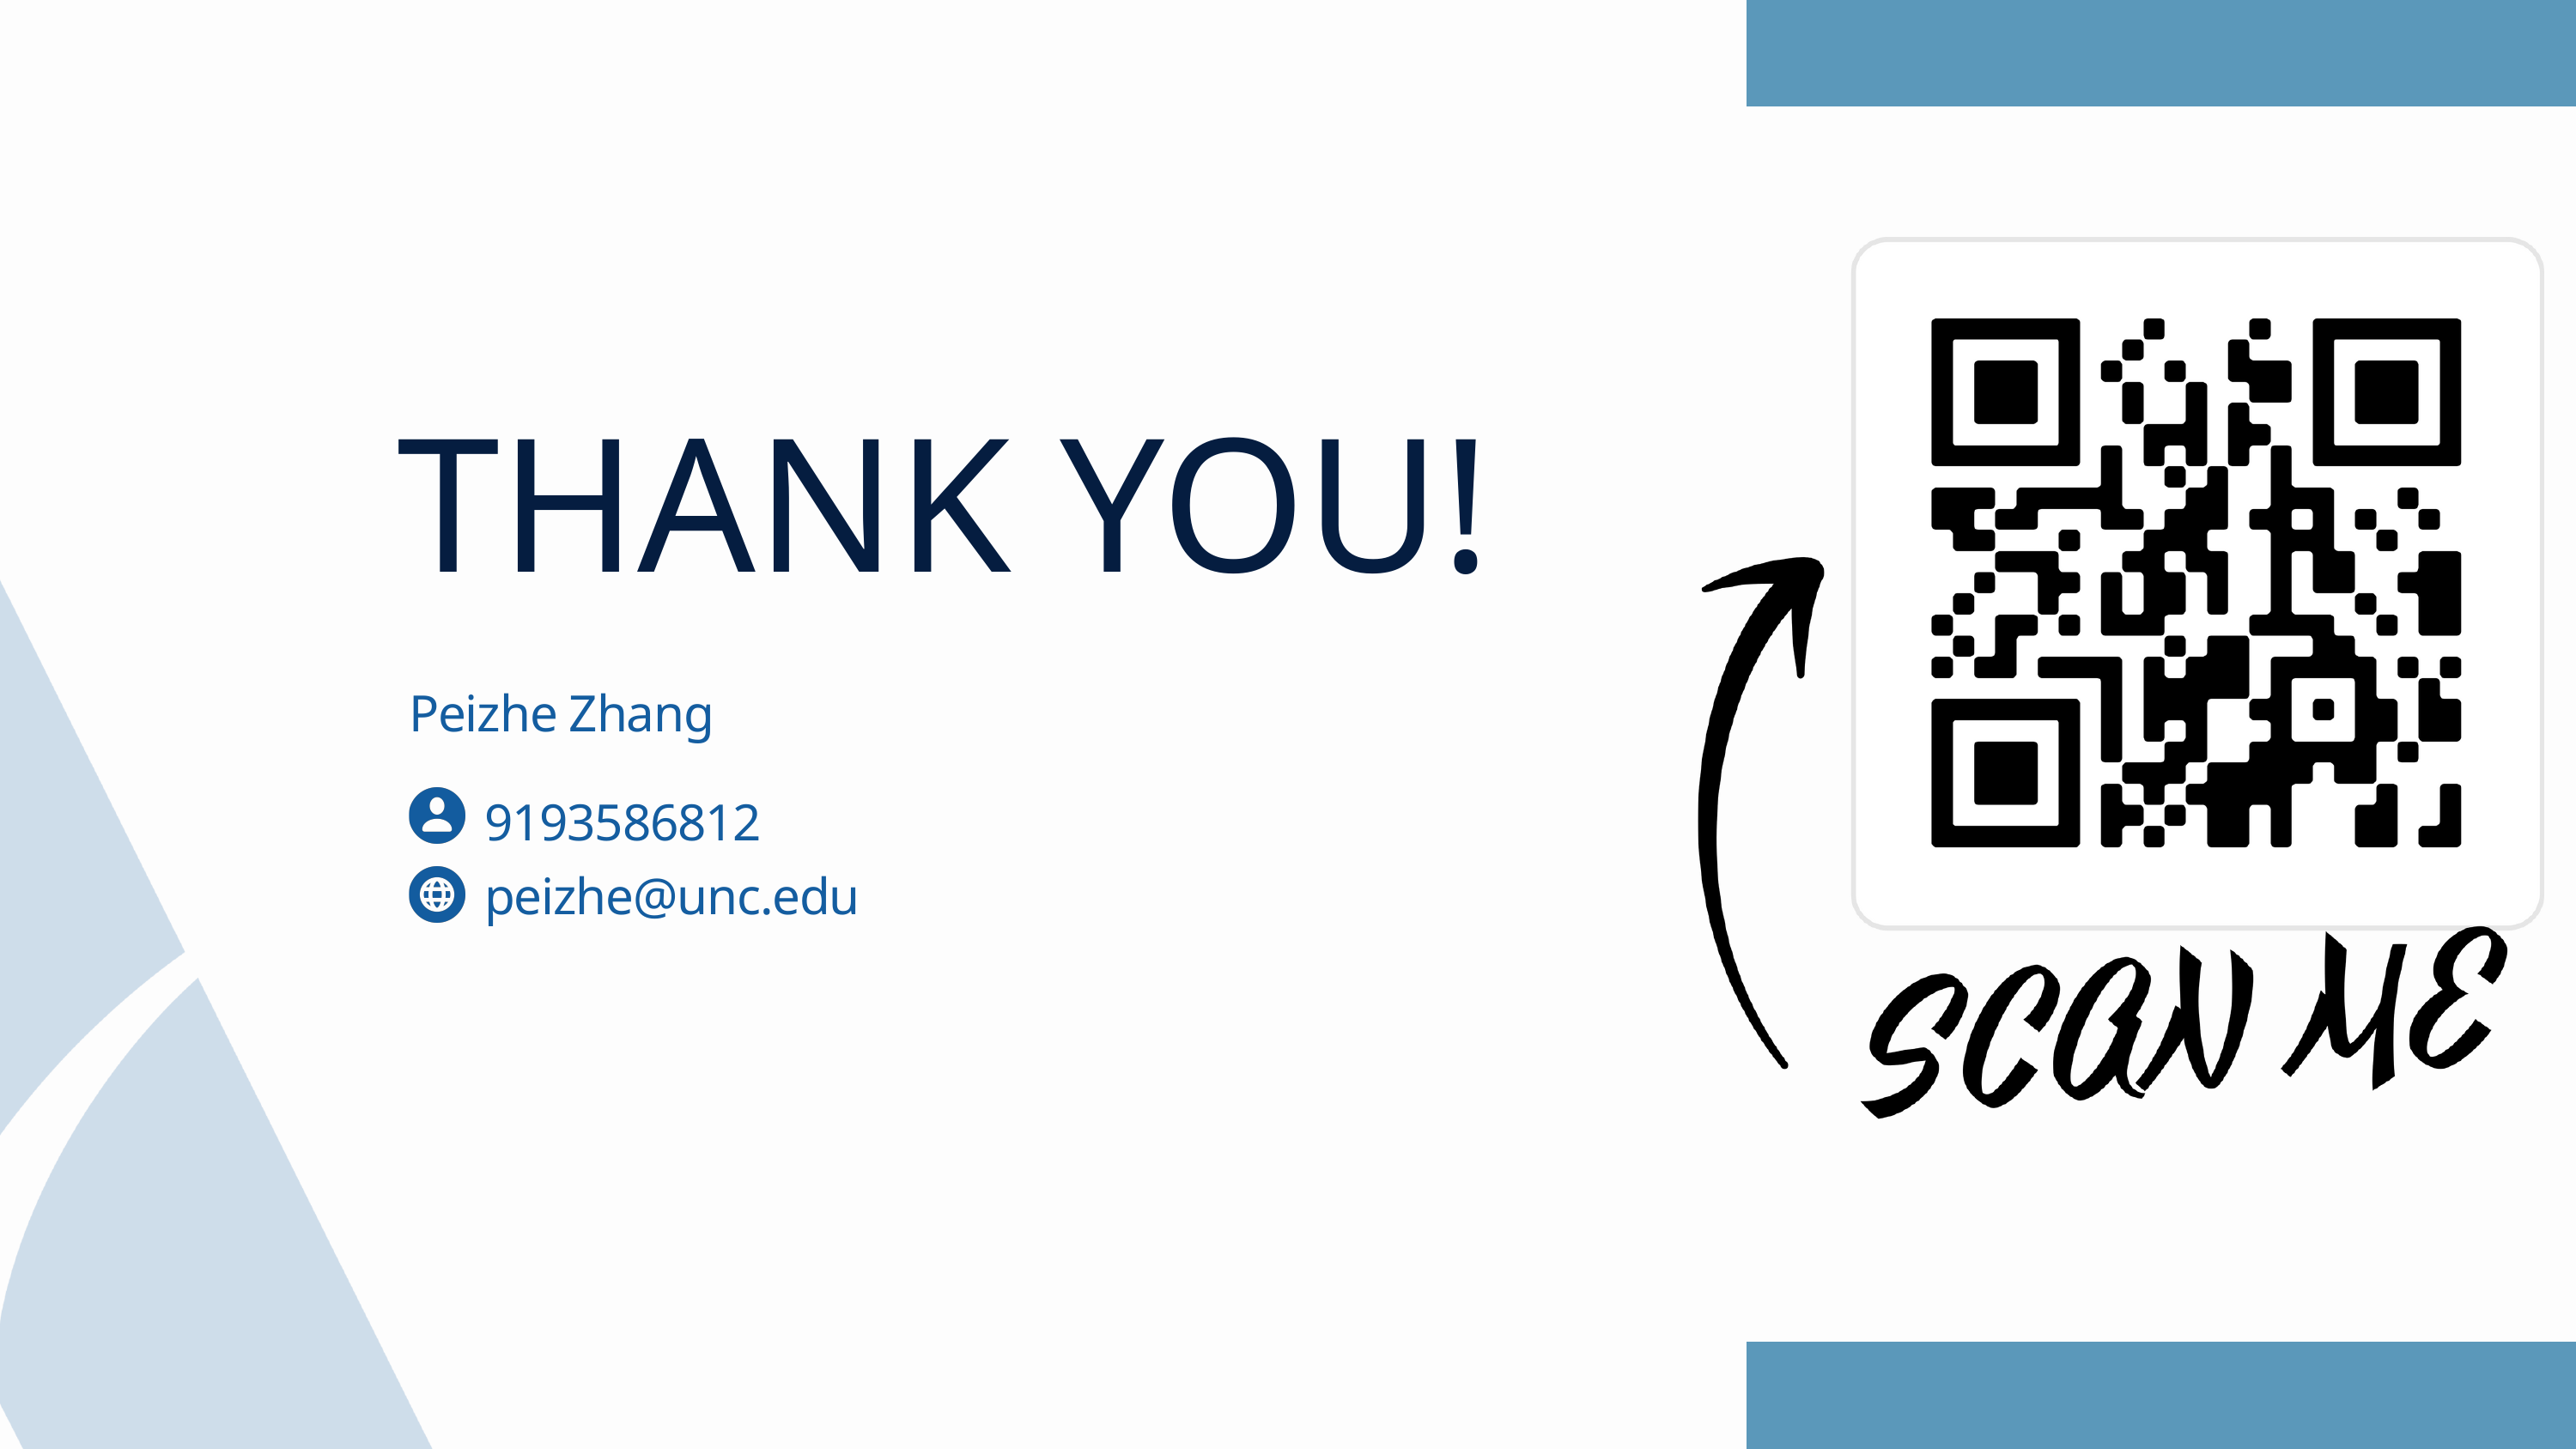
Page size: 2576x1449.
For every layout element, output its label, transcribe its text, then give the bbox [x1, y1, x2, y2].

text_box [1746, 1342, 2576, 1449]
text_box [1746, 0, 2576, 107]
text_box [0, 454, 589, 1449]
text_box Peizhe Zhang [589, 671, 937, 743]
text_box peizhe@unc.edu [589, 854, 1018, 925]
text_box 9193586812 [589, 780, 987, 852]
text_box THANK YOU! [397, 349, 1640, 609]
text_box [1698, 237, 2544, 1211]
